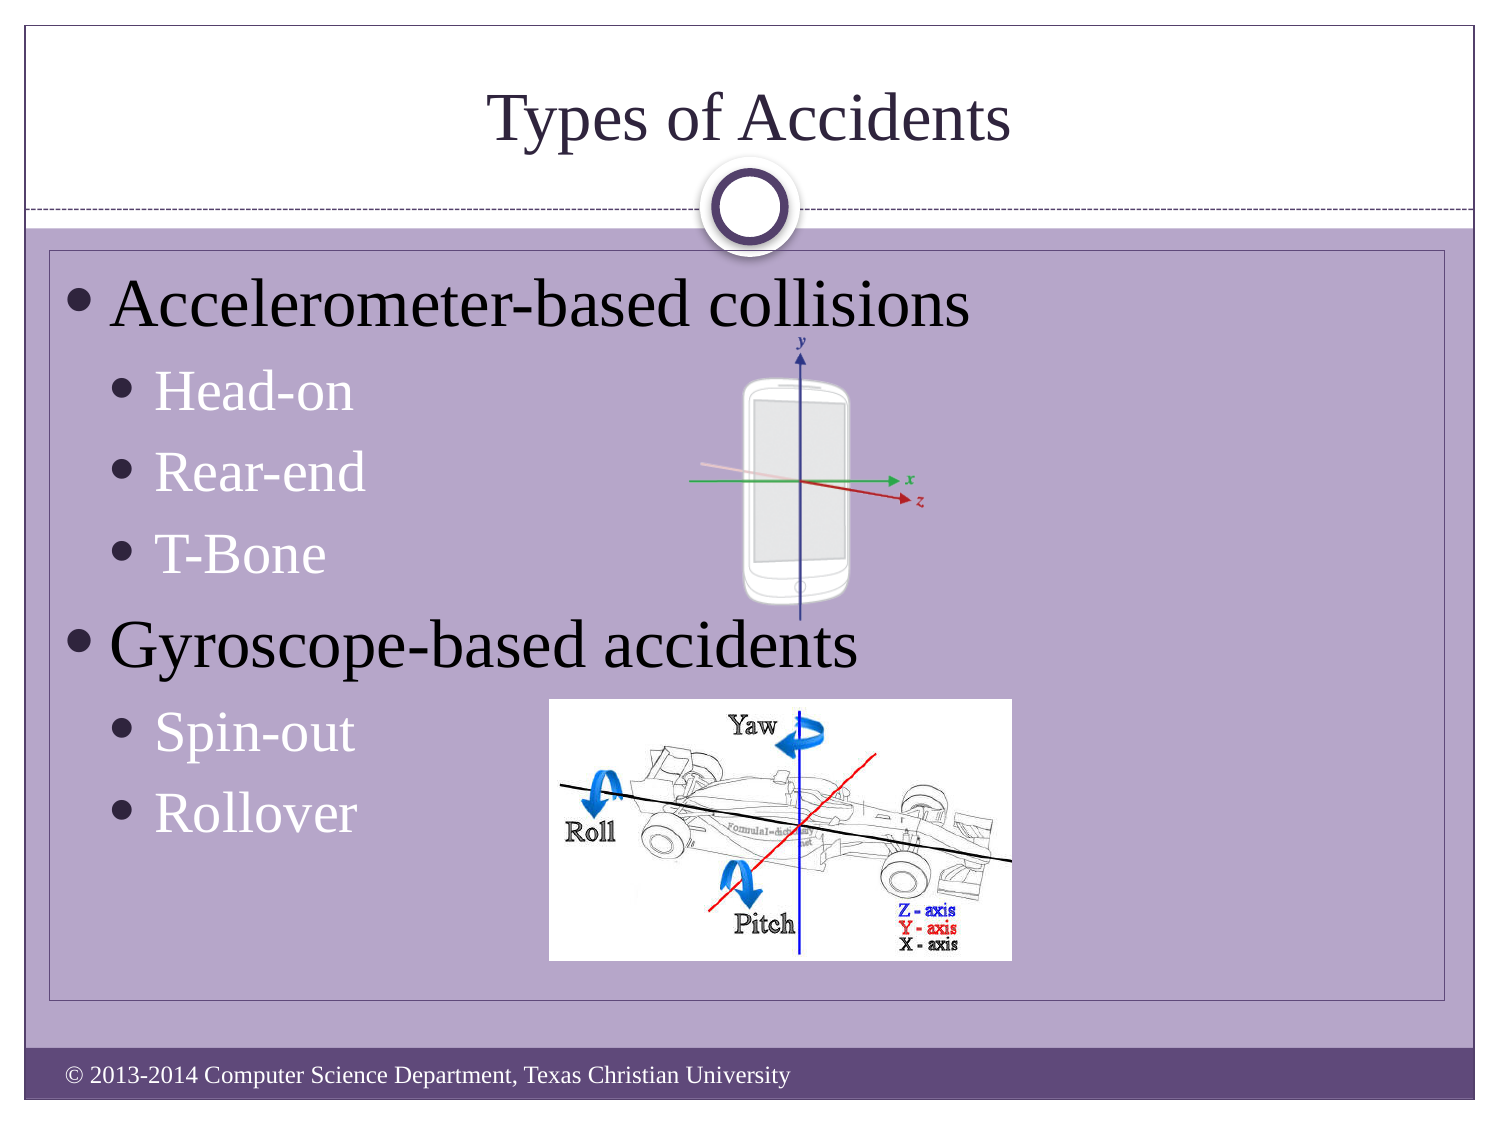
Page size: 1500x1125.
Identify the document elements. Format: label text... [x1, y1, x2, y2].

footer © 2013-2014 Computer Science Department, Texas Christian University [50, 1051, 888, 1112]
title Types of Accidents [49, 37, 1450, 162]
list Accelerometer-based collisions Head-on Rear-end T-Bone Gyroscope-based accidents Spin-out Rollover [49, 250, 1445, 1001]
picture [688, 337, 926, 621]
picture [549, 699, 1012, 961]
